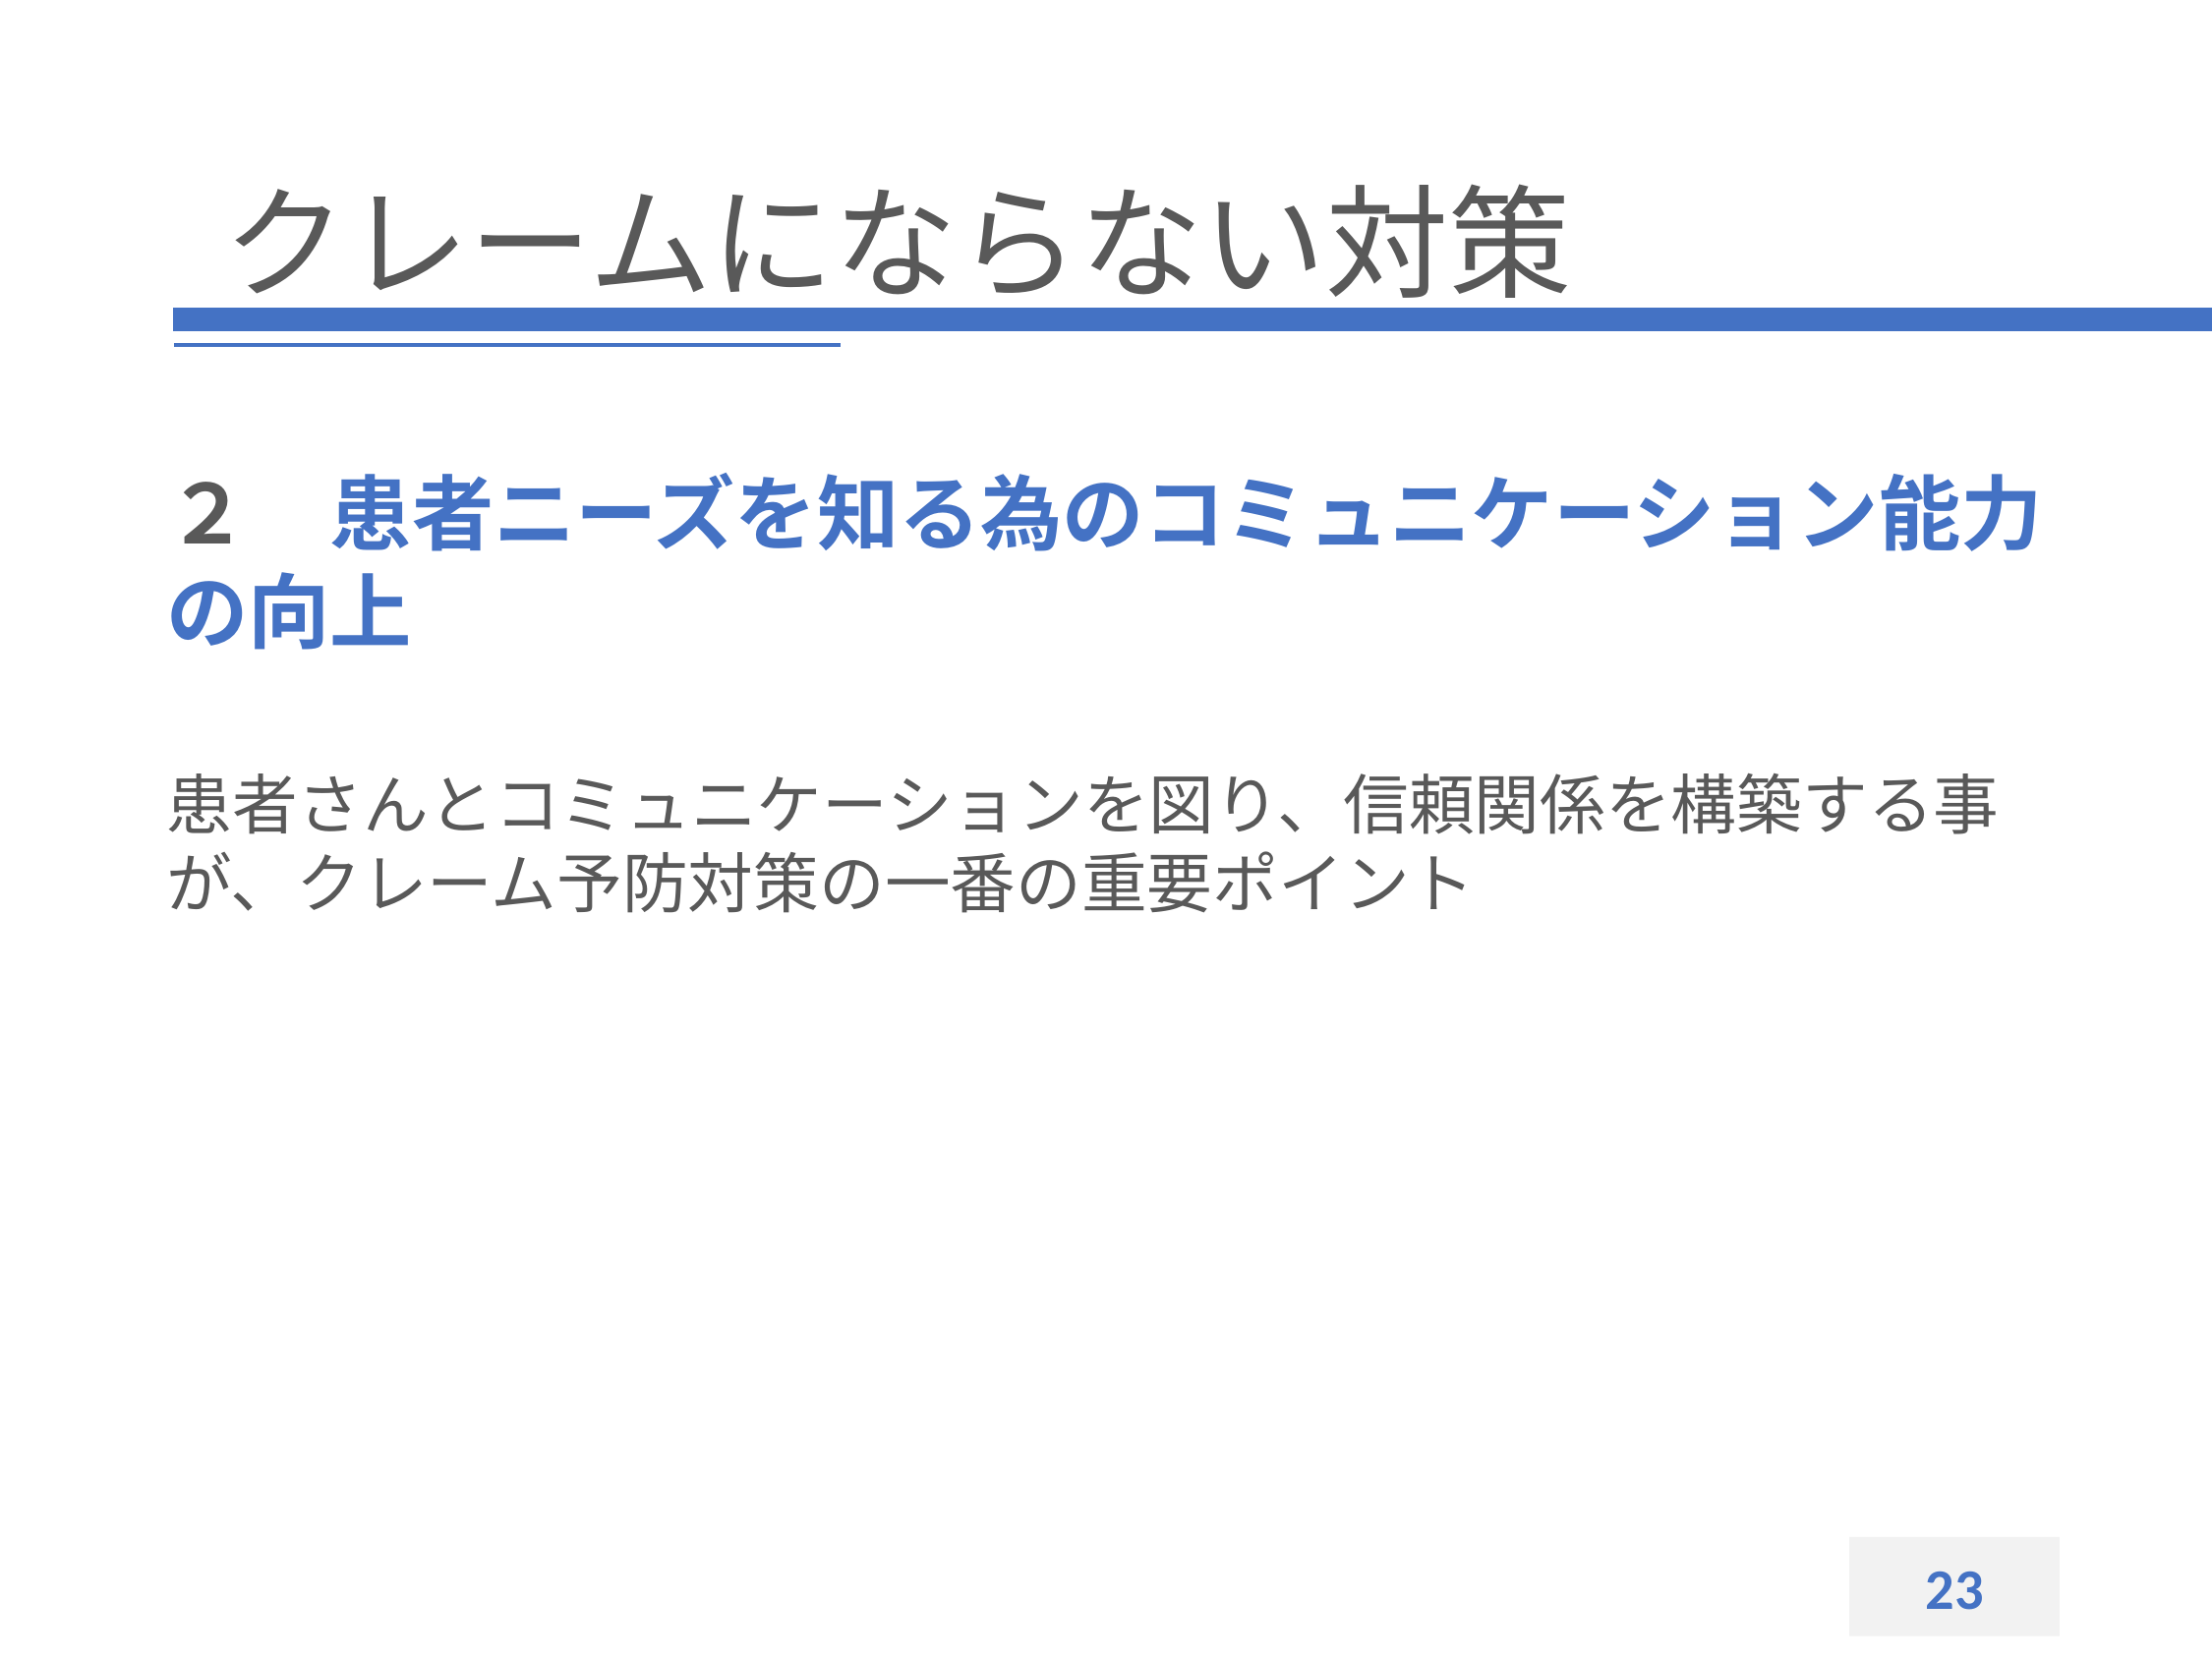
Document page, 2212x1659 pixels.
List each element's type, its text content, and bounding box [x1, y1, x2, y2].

slide_number 23 [1849, 1536, 2060, 1636]
text_box クレームにならない対策 [151, 87, 2060, 409]
text_box ２ 患者ニーズを知る為のコミュニケーション能力の向上 [151, 454, 2060, 666]
text_box 患者さんとコミュニケーションを図り、信頼関係を構築する事が、クレーム予防対策の一番の重要ポイント [151, 756, 2060, 929]
